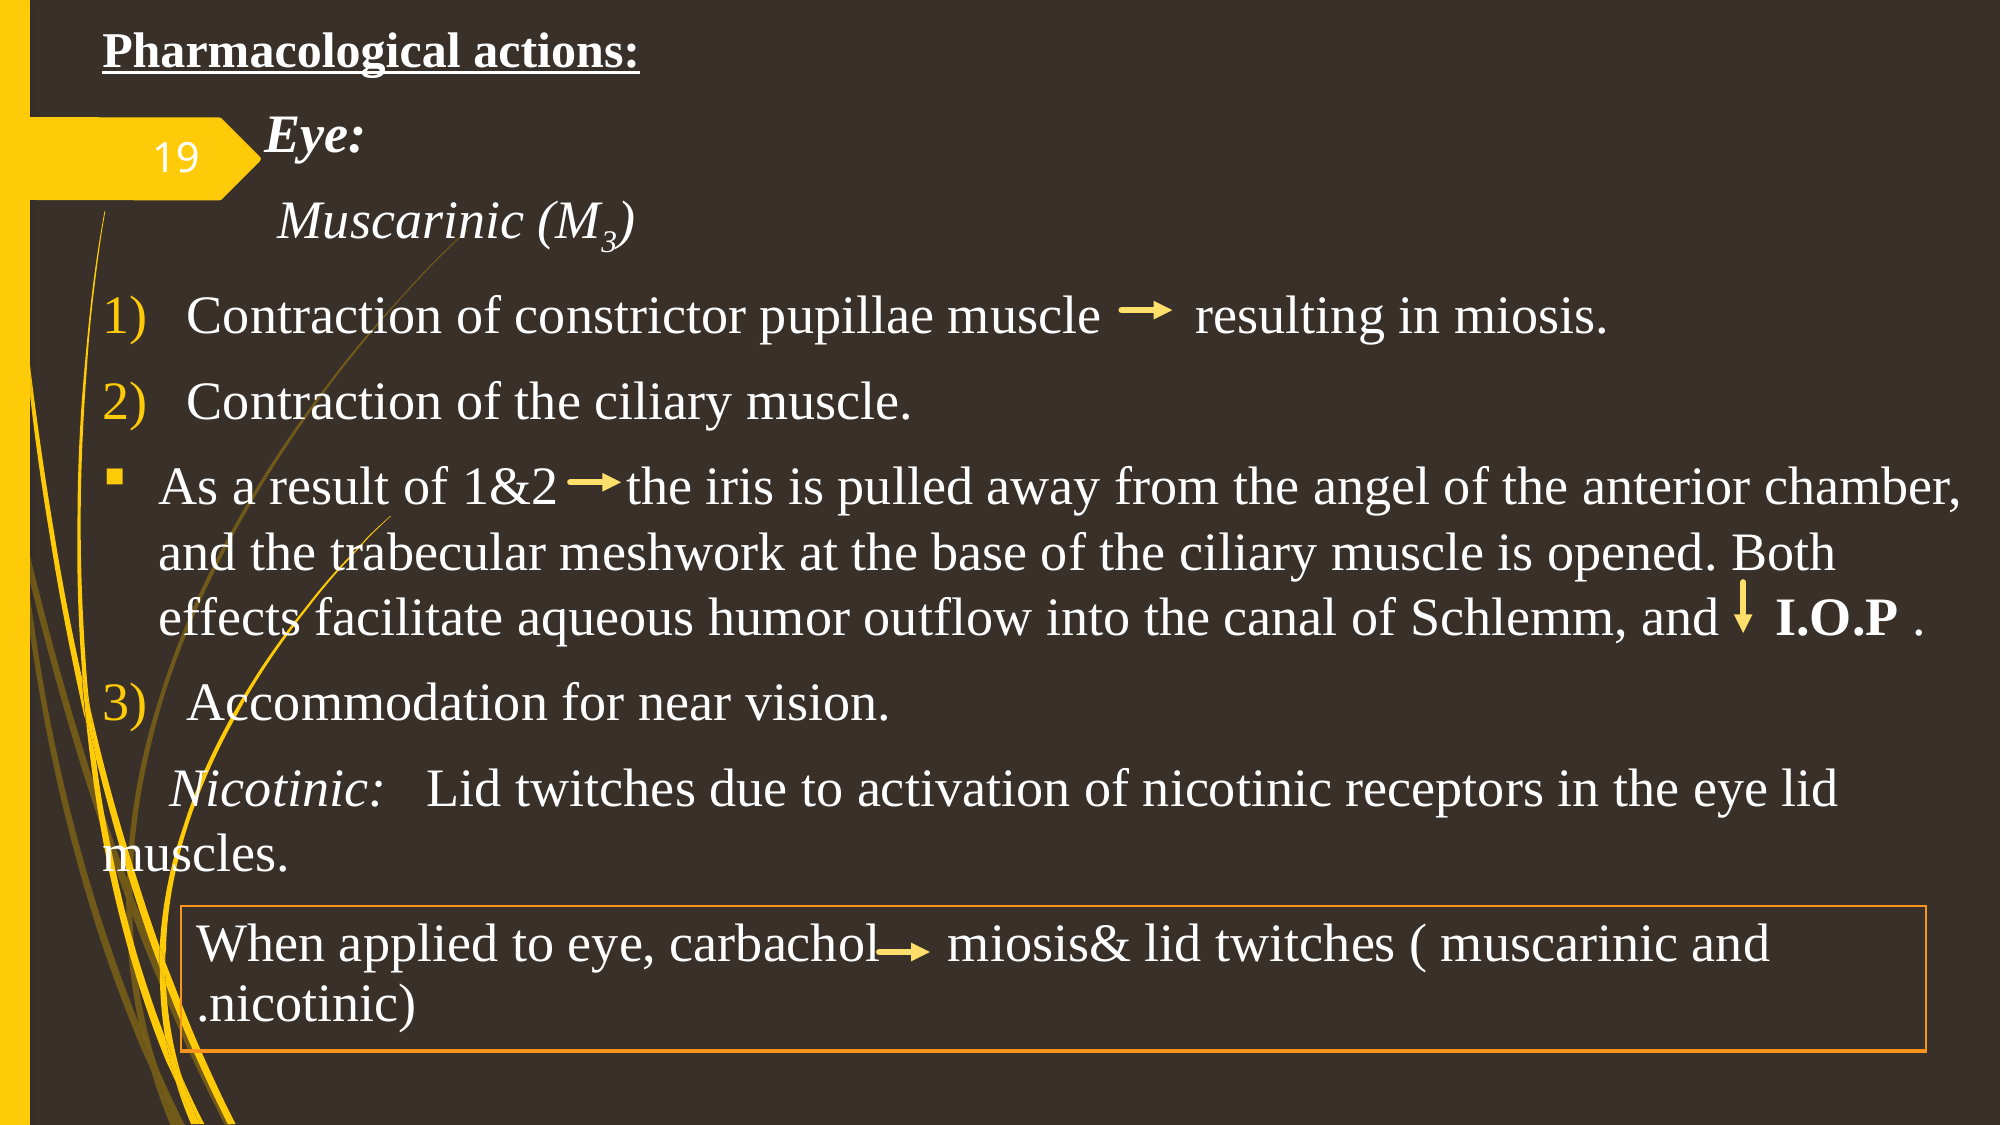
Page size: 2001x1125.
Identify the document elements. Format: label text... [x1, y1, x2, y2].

slide_number 19 [87, 129, 216, 189]
table_header When applied to eye, carbachol miosis& lid twitches ( muscarinic and nicotinic). [182, 907, 1925, 1049]
list Pharmacological actions: Eye: Muscarinic (M3) Contraction of constrictor pupillae muscle resulting in miosis. Contraction of the ciliary muscle. As a result of 1&2 the iris is pulled away from the angel of the anterior chamber, and the trabecular meshwork at the base of the ciliary muscle is opened. Both effects facilitate aqueous humor outflow into the canal of Schlemm, and I.O.P . Accommodation for near vision. Nicotinic: Lid twitches due to activation of nicotinic receptors in the eye lid muscles. [87, 10, 2000, 1110]
